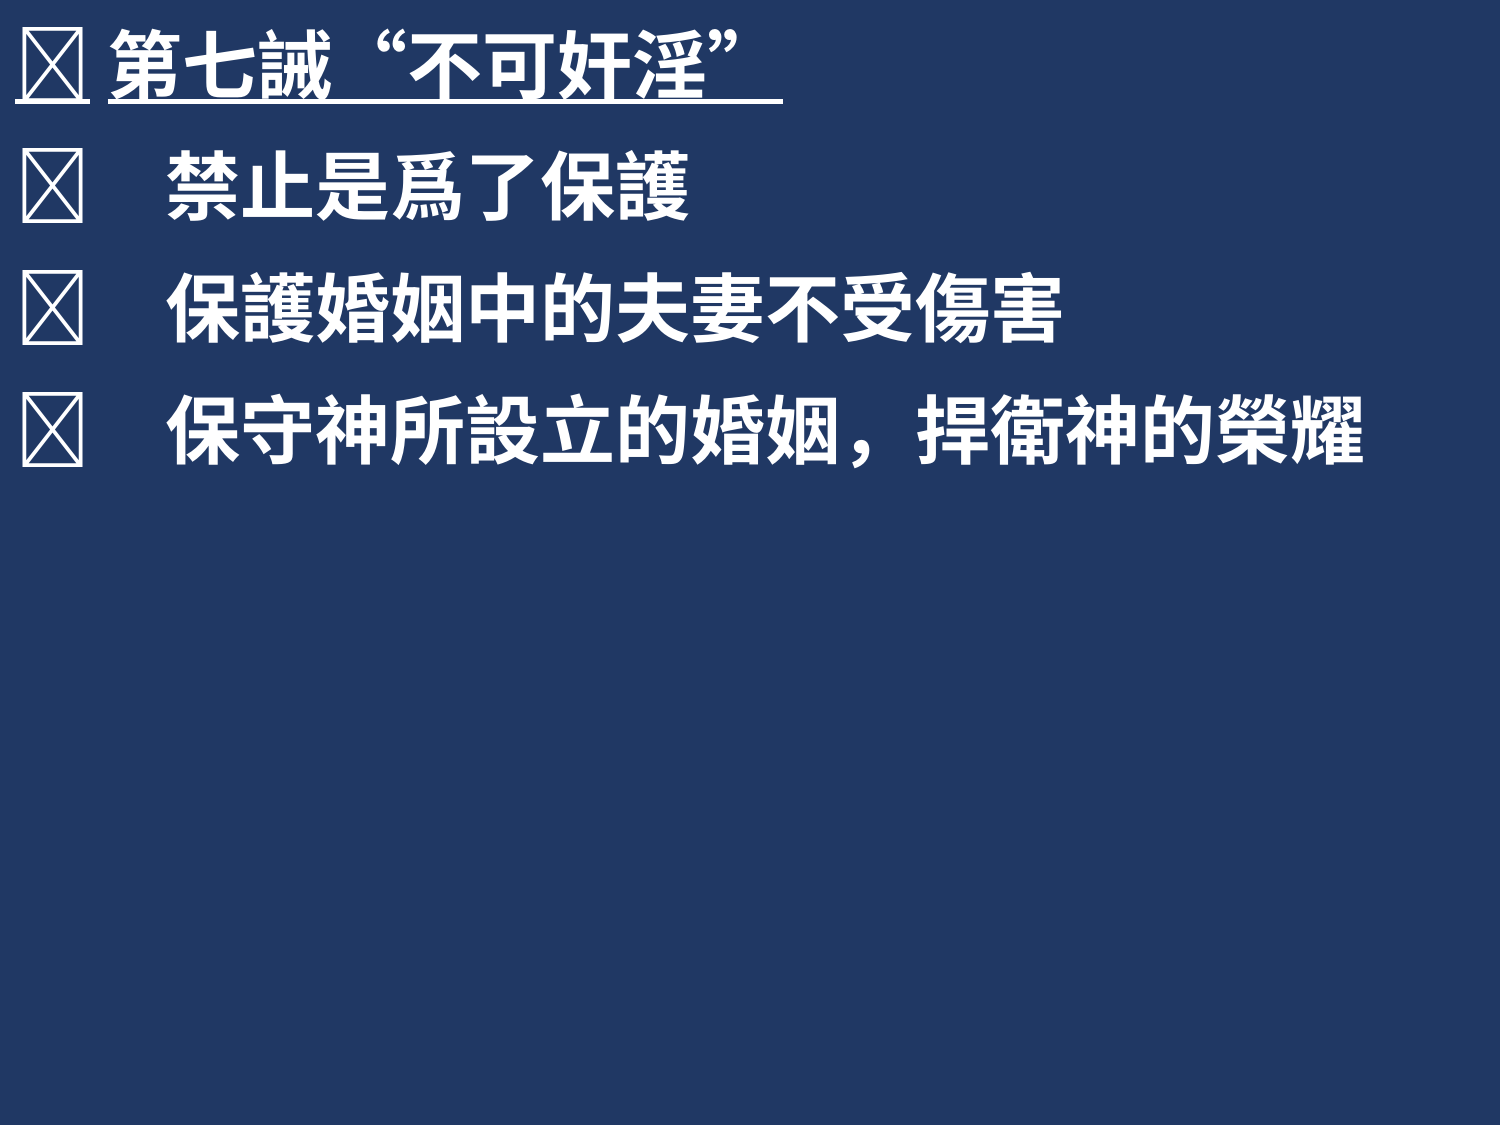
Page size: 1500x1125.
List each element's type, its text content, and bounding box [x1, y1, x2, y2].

list 第七誡“不可奸淫”  禁止是爲了保護  保護婚姻中的夫妻不受傷害  保守神所設立的婚姻，捍衛神的榮耀 [0, 0, 1500, 1125]
